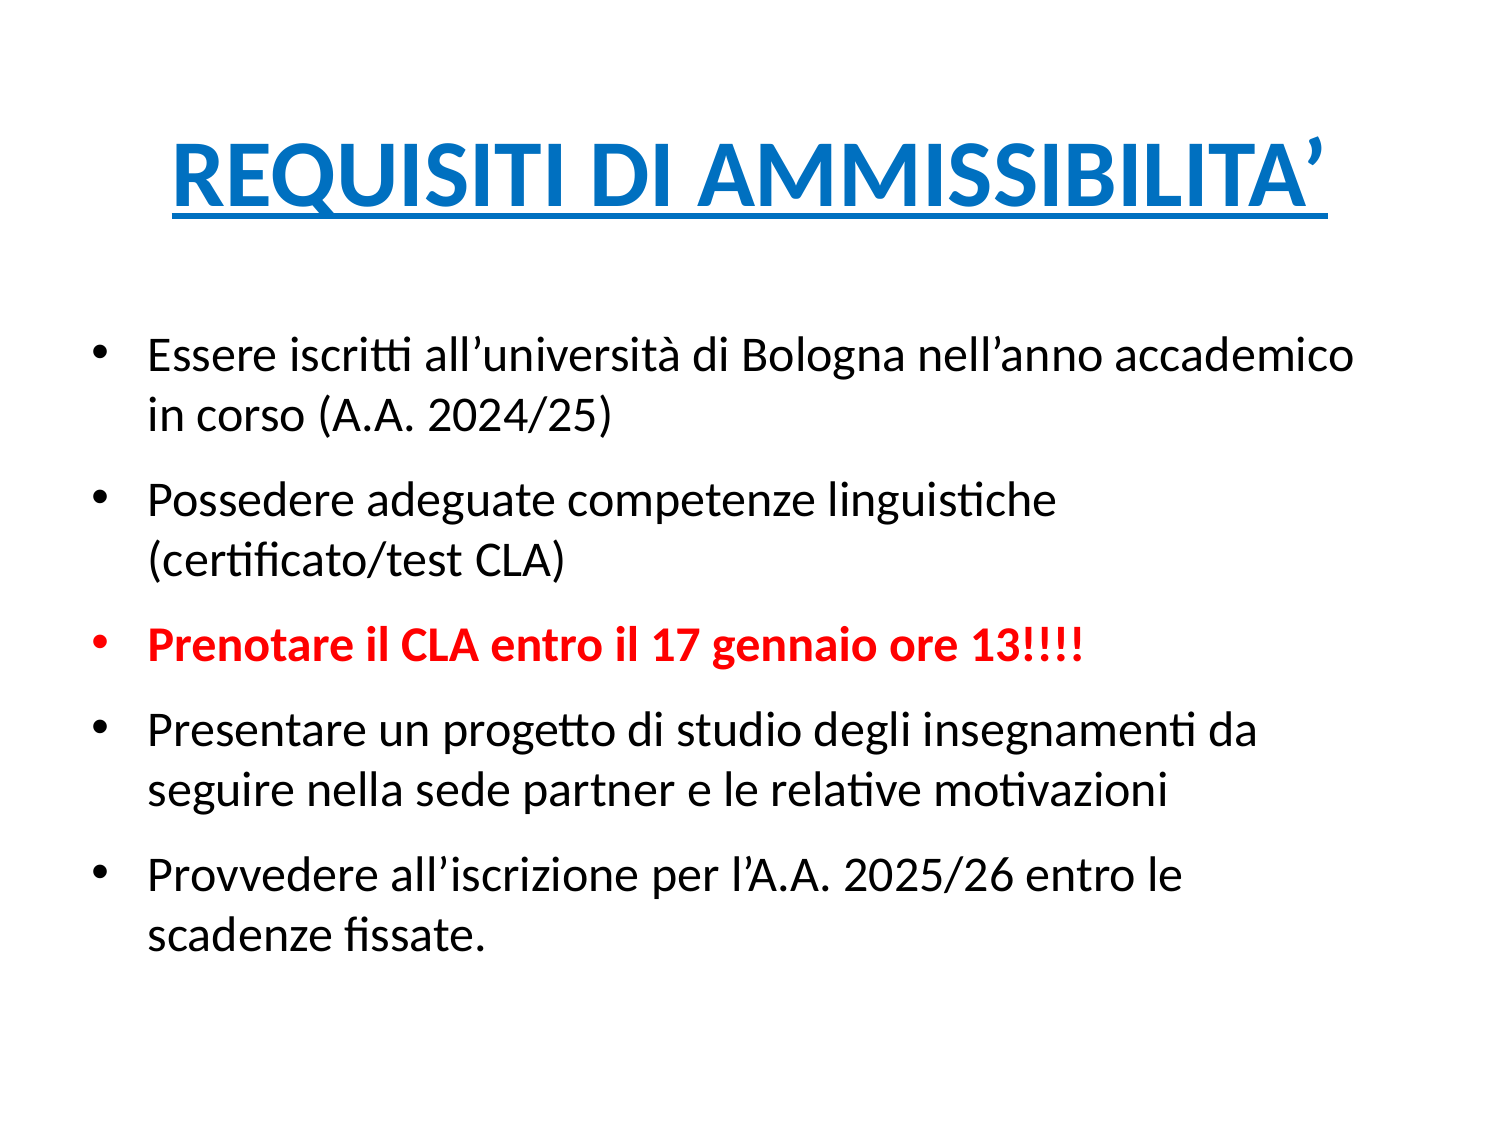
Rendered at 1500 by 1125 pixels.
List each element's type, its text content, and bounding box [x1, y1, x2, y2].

text_box Essere iscritti all’università di Bologna nell’anno accademico in corso (A.A. 2024/25) Possedere adeguate competenze linguistiche (certificato/test CLA) Prenotare il CLA entro il 17 gennaio ore 13!!!! Presentare un progetto di studio degli insegnamenti da seguire nella sede partner e le relative motivazioni Provvedere all’iscrizione per l’A.A. 2025/26 entro le scadenze fissate. [76, 314, 1388, 1030]
text_box REQUISITI DI AMMISSIBILITA’ [156, 103, 1344, 234]
